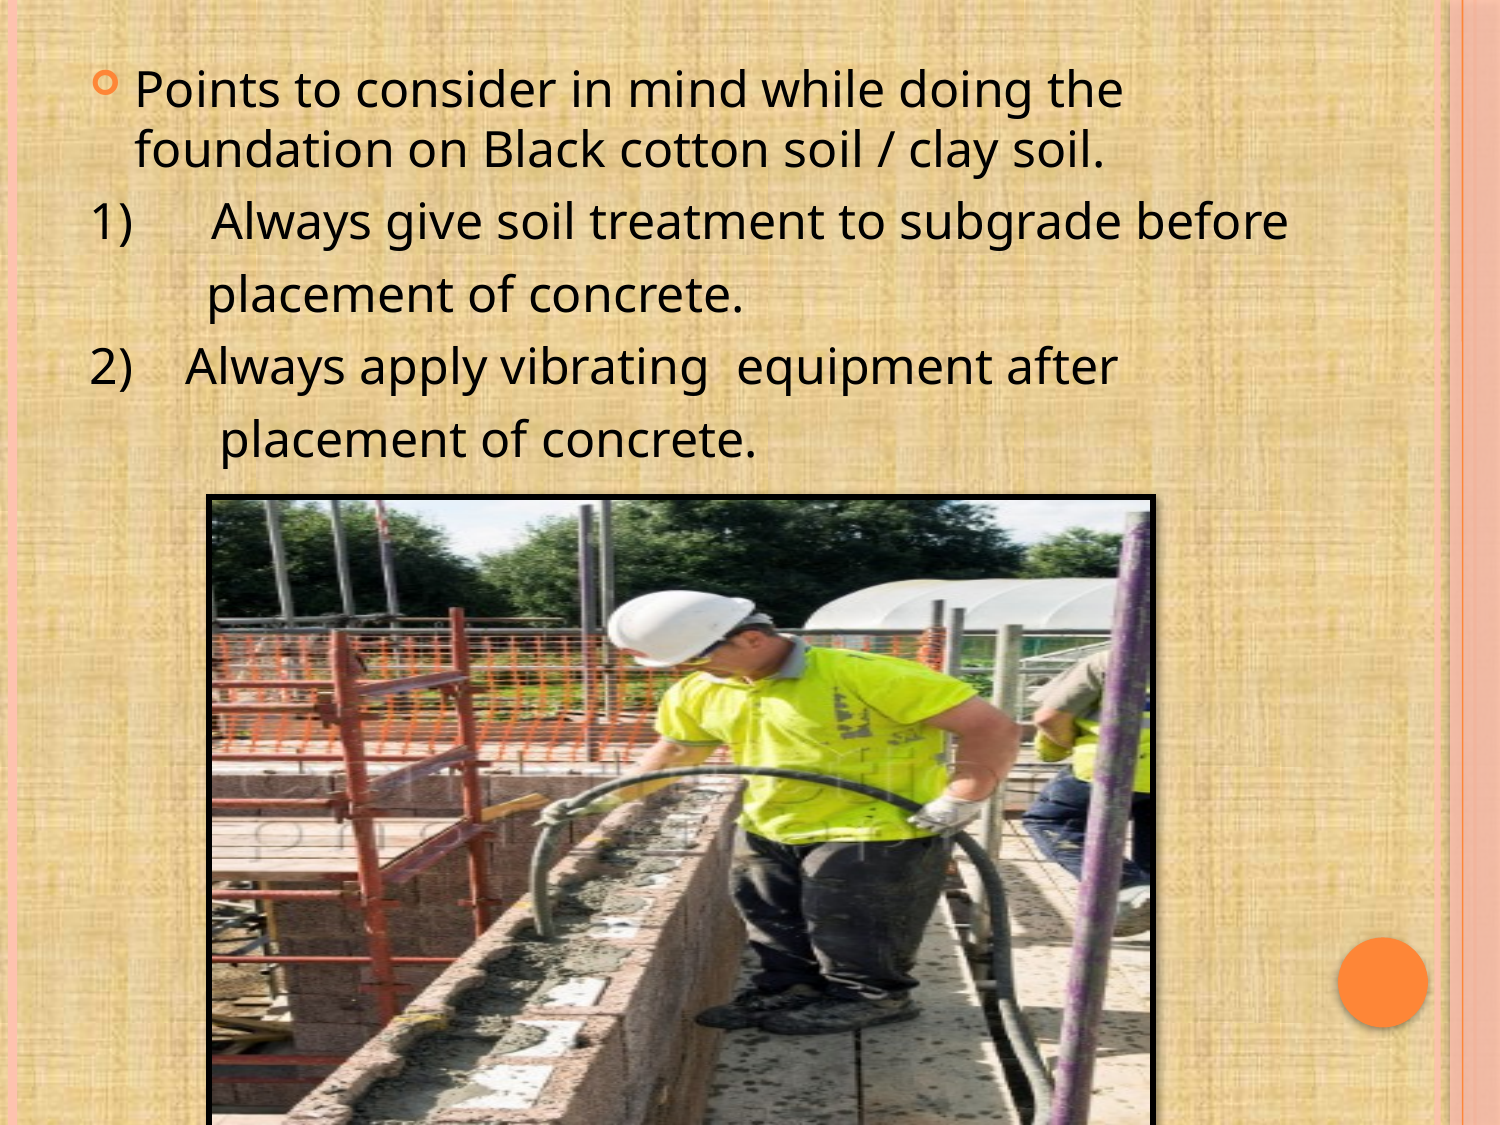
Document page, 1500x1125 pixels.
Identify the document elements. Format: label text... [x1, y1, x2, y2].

picture [211, 499, 1151, 1125]
picture [1441, 0, 1449, 1125]
picture [0, 0, 7, 1125]
picture [18, 0, 1434, 1125]
list Points to consider in mind while doing the foundation on Black cotton soil / clay soil. 1) Always give soil treatment to subgrade before placement of concrete. 2) Always apply vibrating equipment after placement of concrete. [75, 50, 1325, 1062]
